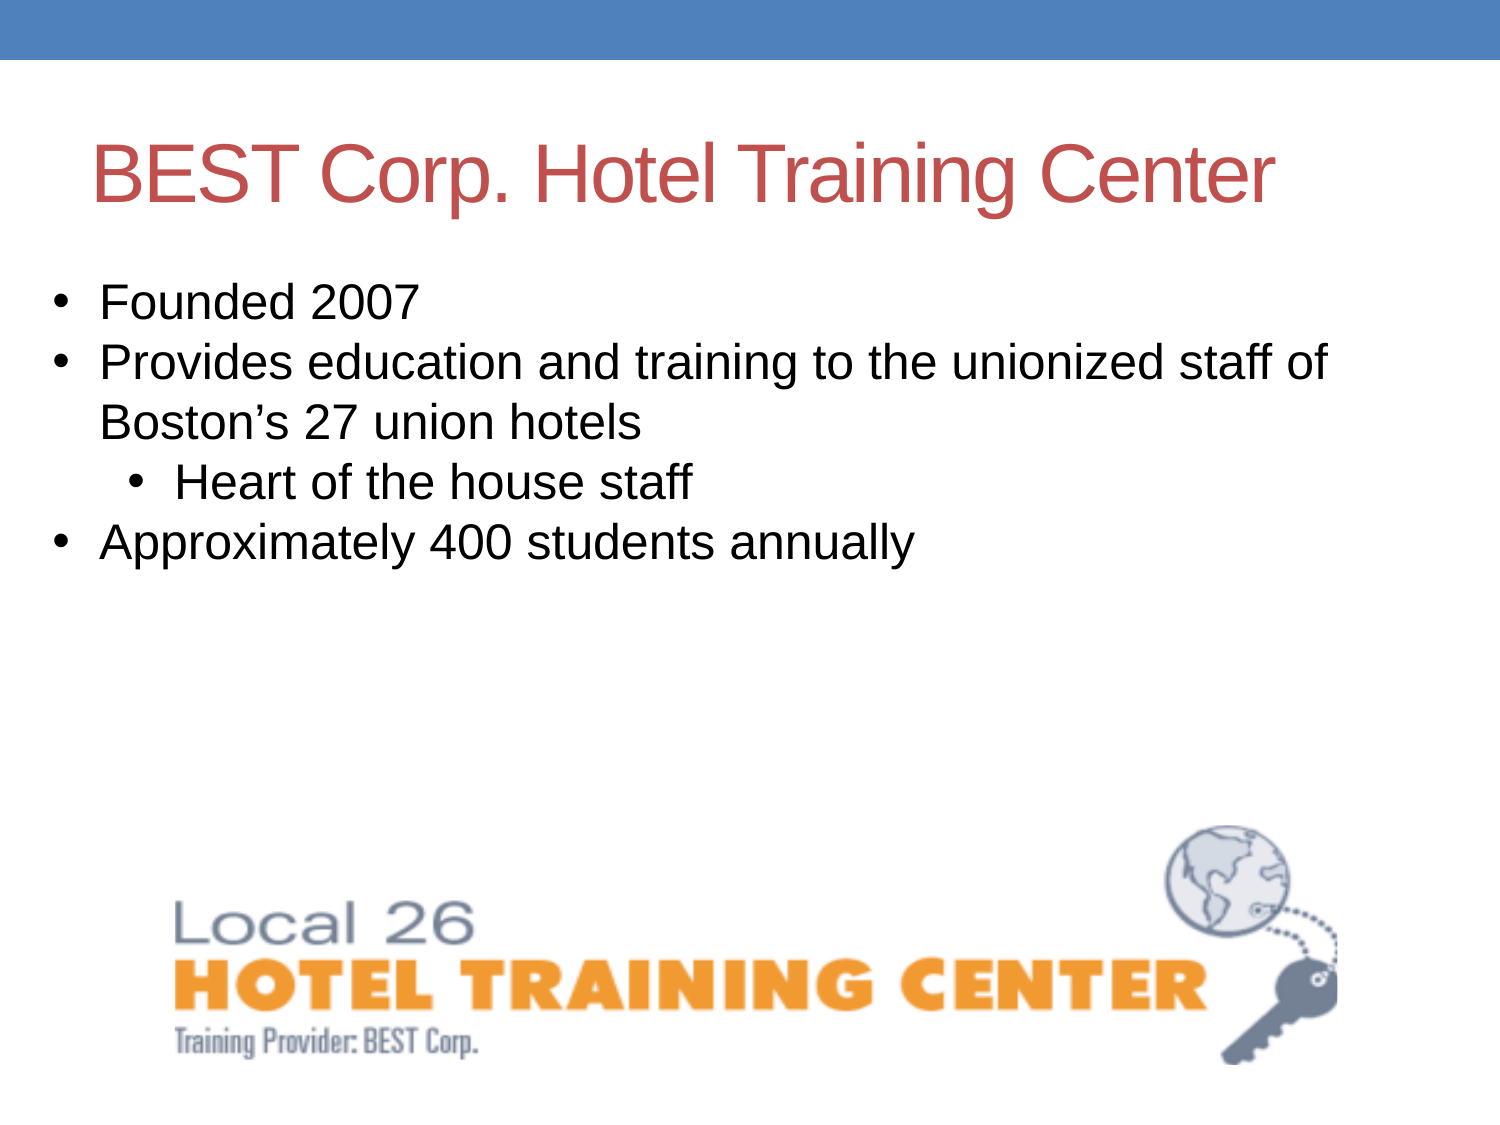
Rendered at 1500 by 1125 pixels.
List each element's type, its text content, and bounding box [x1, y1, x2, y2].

title BEST Corp. Hotel Training Center [75, 87, 1425, 250]
picture [174, 824, 1338, 1065]
text_box Founded 2007 Provides education and training to the unionized staff of Boston’s 27 union hotels Heart of the house staff Approximately 400 students annually [37, 262, 1500, 578]
